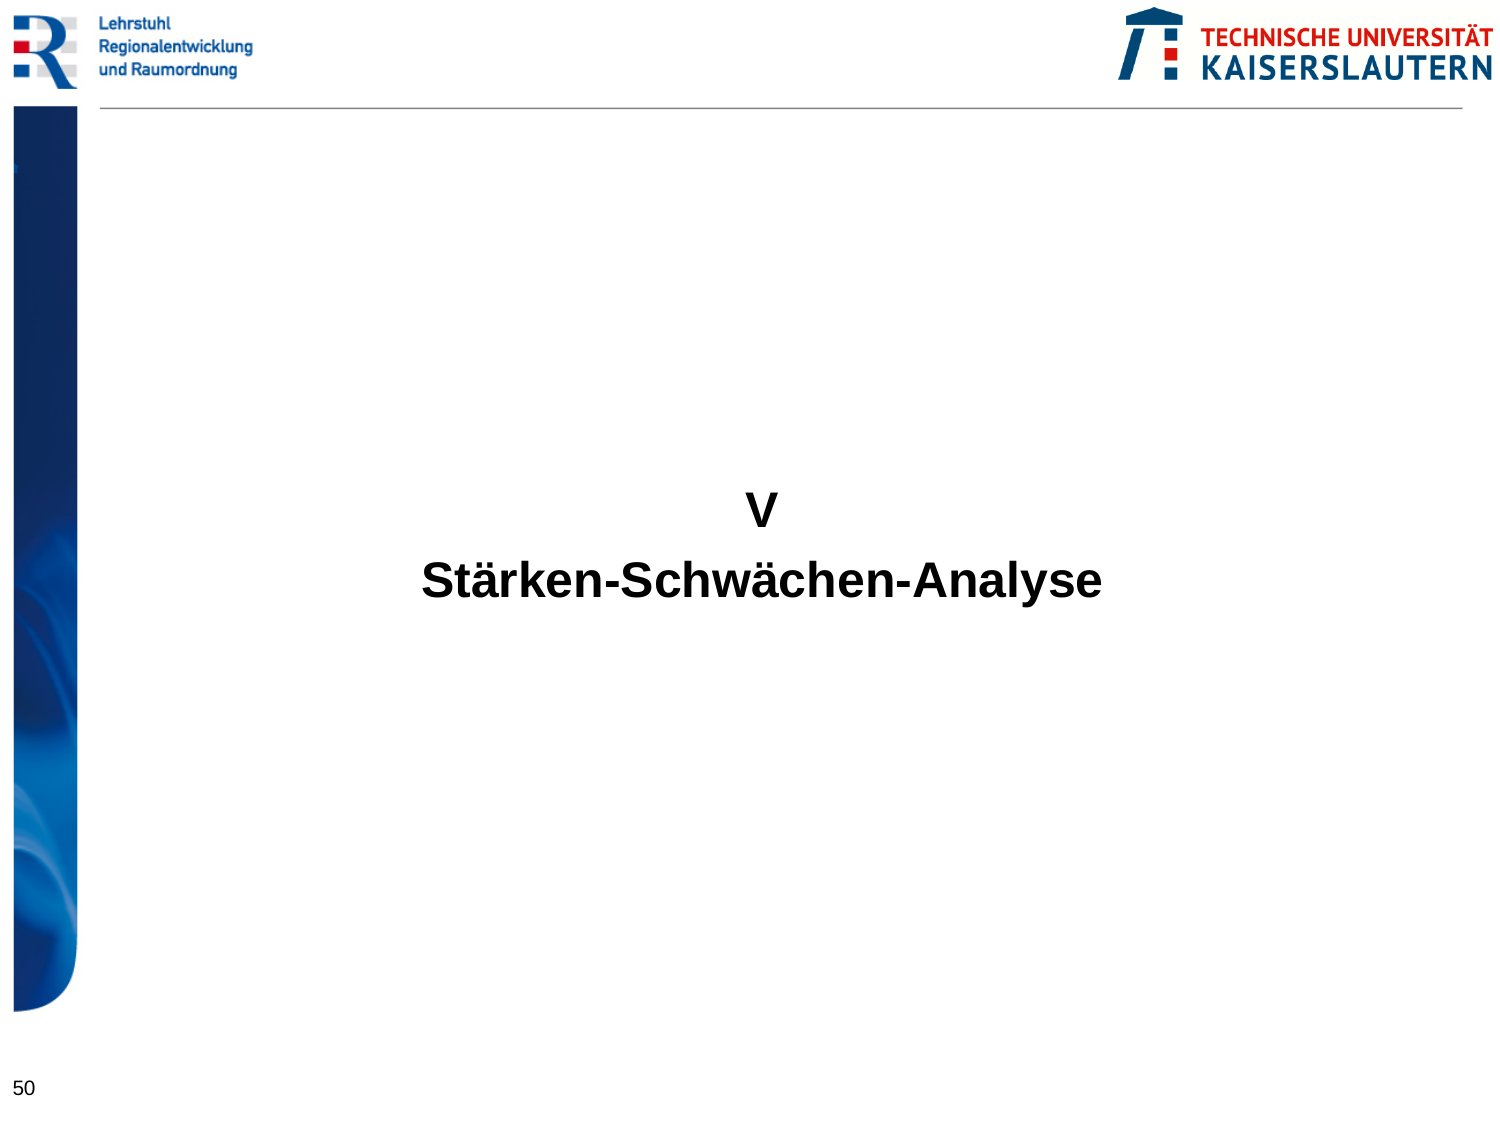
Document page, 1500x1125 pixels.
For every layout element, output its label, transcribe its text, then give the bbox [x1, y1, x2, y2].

slide_number 50 [12, 1074, 175, 1113]
picture [1118, 6, 1494, 80]
list V Stärken-Schwächen-Analyse [125, 337, 1400, 1013]
picture [0, 0, 254, 1013]
